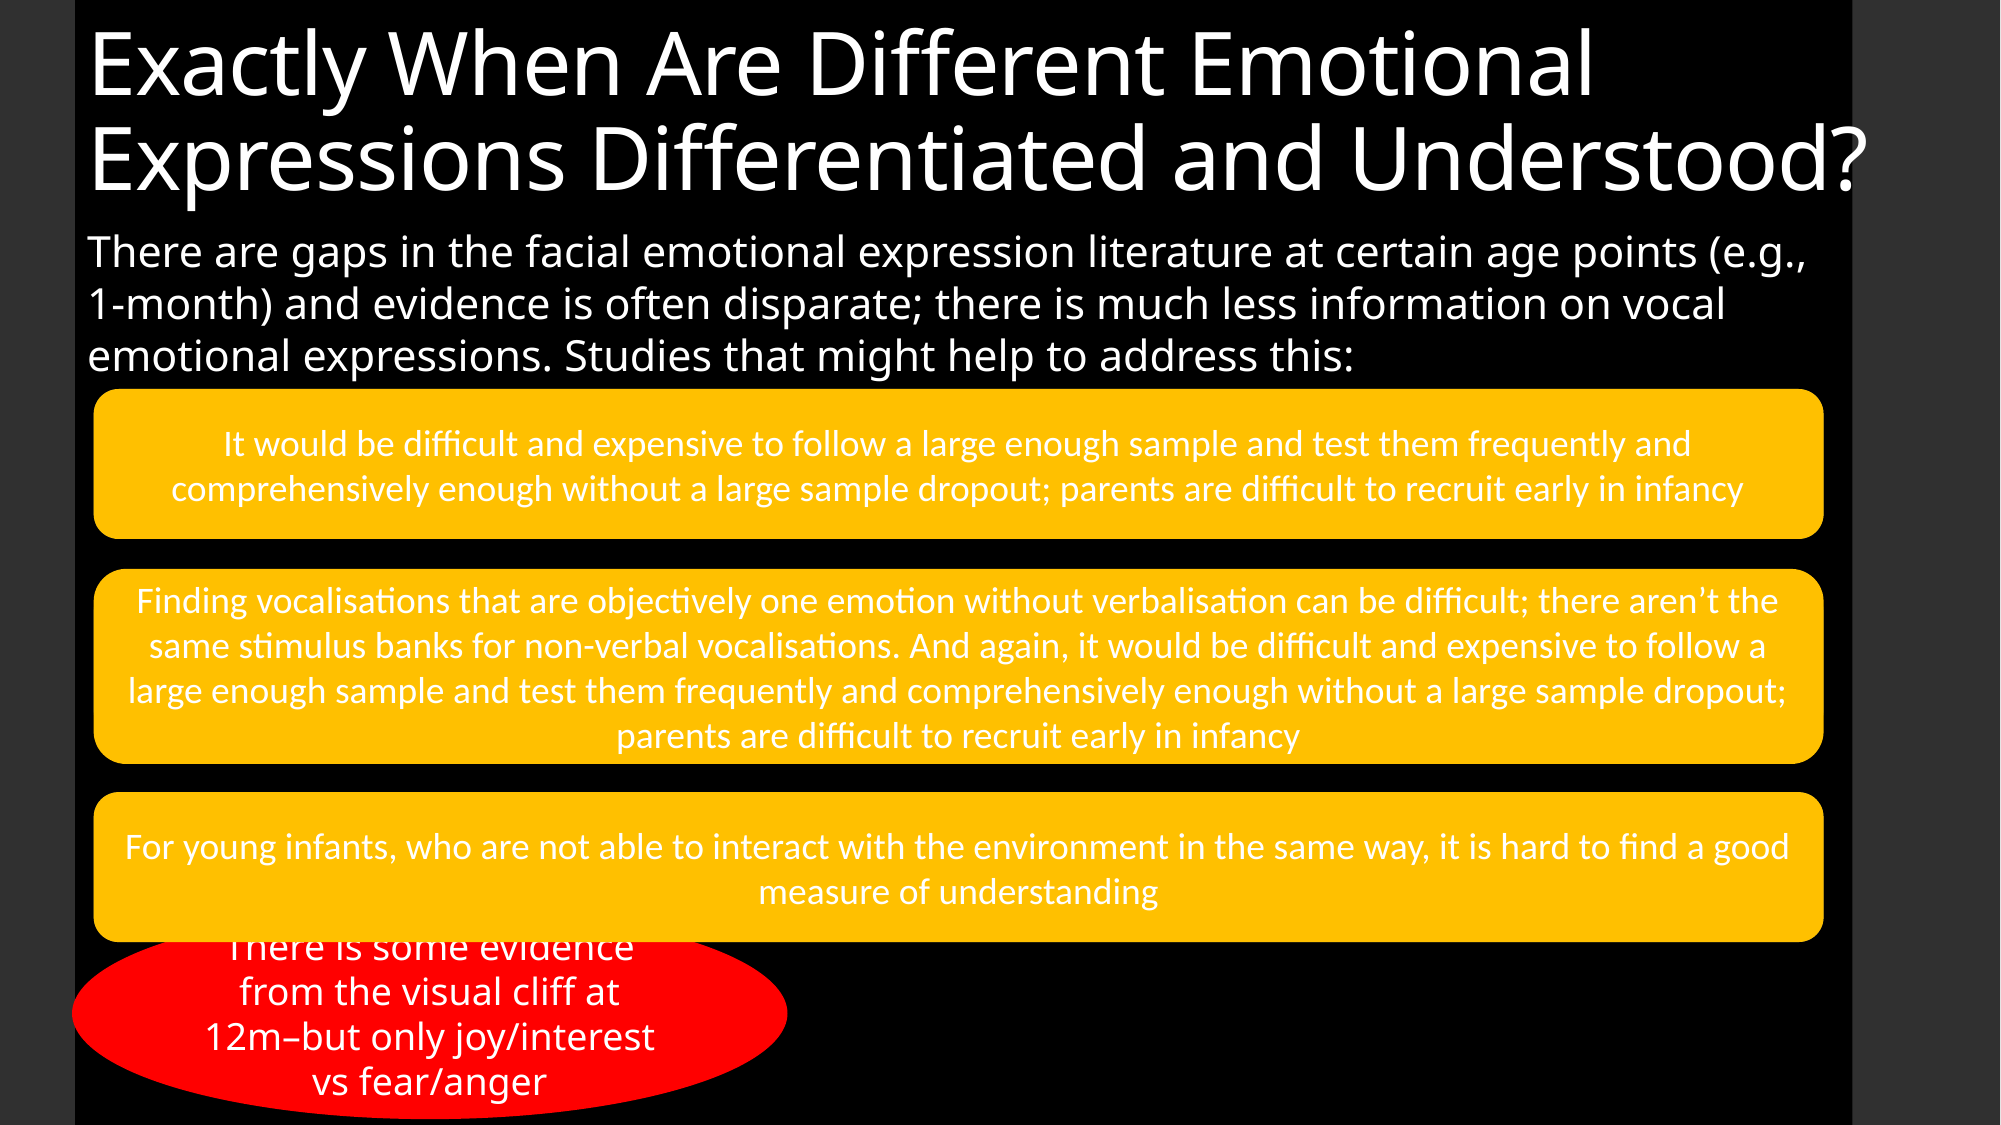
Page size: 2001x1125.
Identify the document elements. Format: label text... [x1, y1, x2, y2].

text_box For young infants, who are not able to interact with the environment in the same way, it is hard to find a good measure of understanding [93, 792, 1824, 943]
text_box Exactly When Are Different Emotional Expressions Differentiated and Understood? [72, 0, 1928, 218]
text_box There is some evidence from the visual cliff at 12m–but only joy/interest vs fear/anger [72, 943, 788, 1120]
text_box It would be difficult and expensive to follow a large enough sample and test them frequently and comprehensively enough without a large sample dropout; parents are difficult to recruit early in infancy [93, 388, 1824, 539]
text_box Finding vocalisations that are objectively one emotion without verbalisation can be difficult; there aren’t the same stimulus banks for non-verbal vocalisations. And again, it would be difficult and expensive to follow a large enough sample and test them frequently and comprehensively enough without a large sample dropout; parents are difficult to recruit early in infancy [93, 568, 1824, 764]
text_box There are gaps in the facial emotional expression literature at certain age points (e.g., 1-month) and evidence is often disparate; there is much less information on vocal emotional expressions. Studies that might help to address this: [72, 218, 1824, 389]
